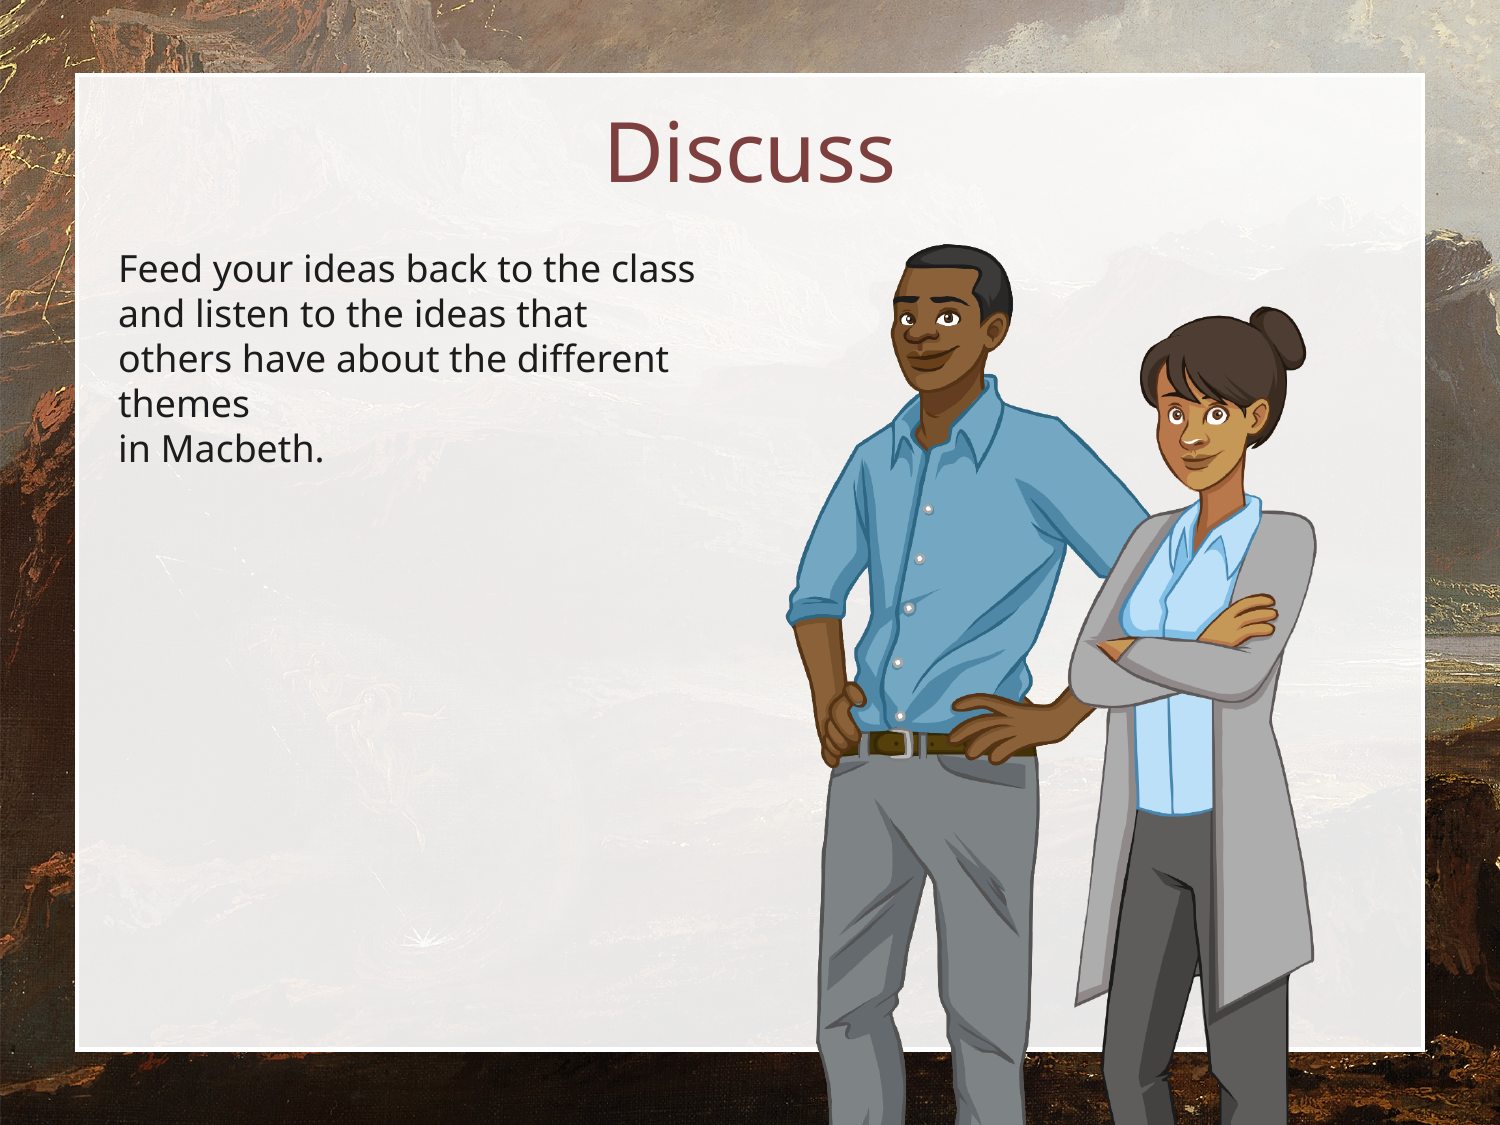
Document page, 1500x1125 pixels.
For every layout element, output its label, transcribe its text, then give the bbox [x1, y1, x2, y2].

list Feed your ideas back to the class and listen to the ideas that others have about the different themes in Macbeth. [76, 233, 750, 1053]
picture [0, 0, 1500, 1125]
title Discuss [76, 75, 1424, 233]
